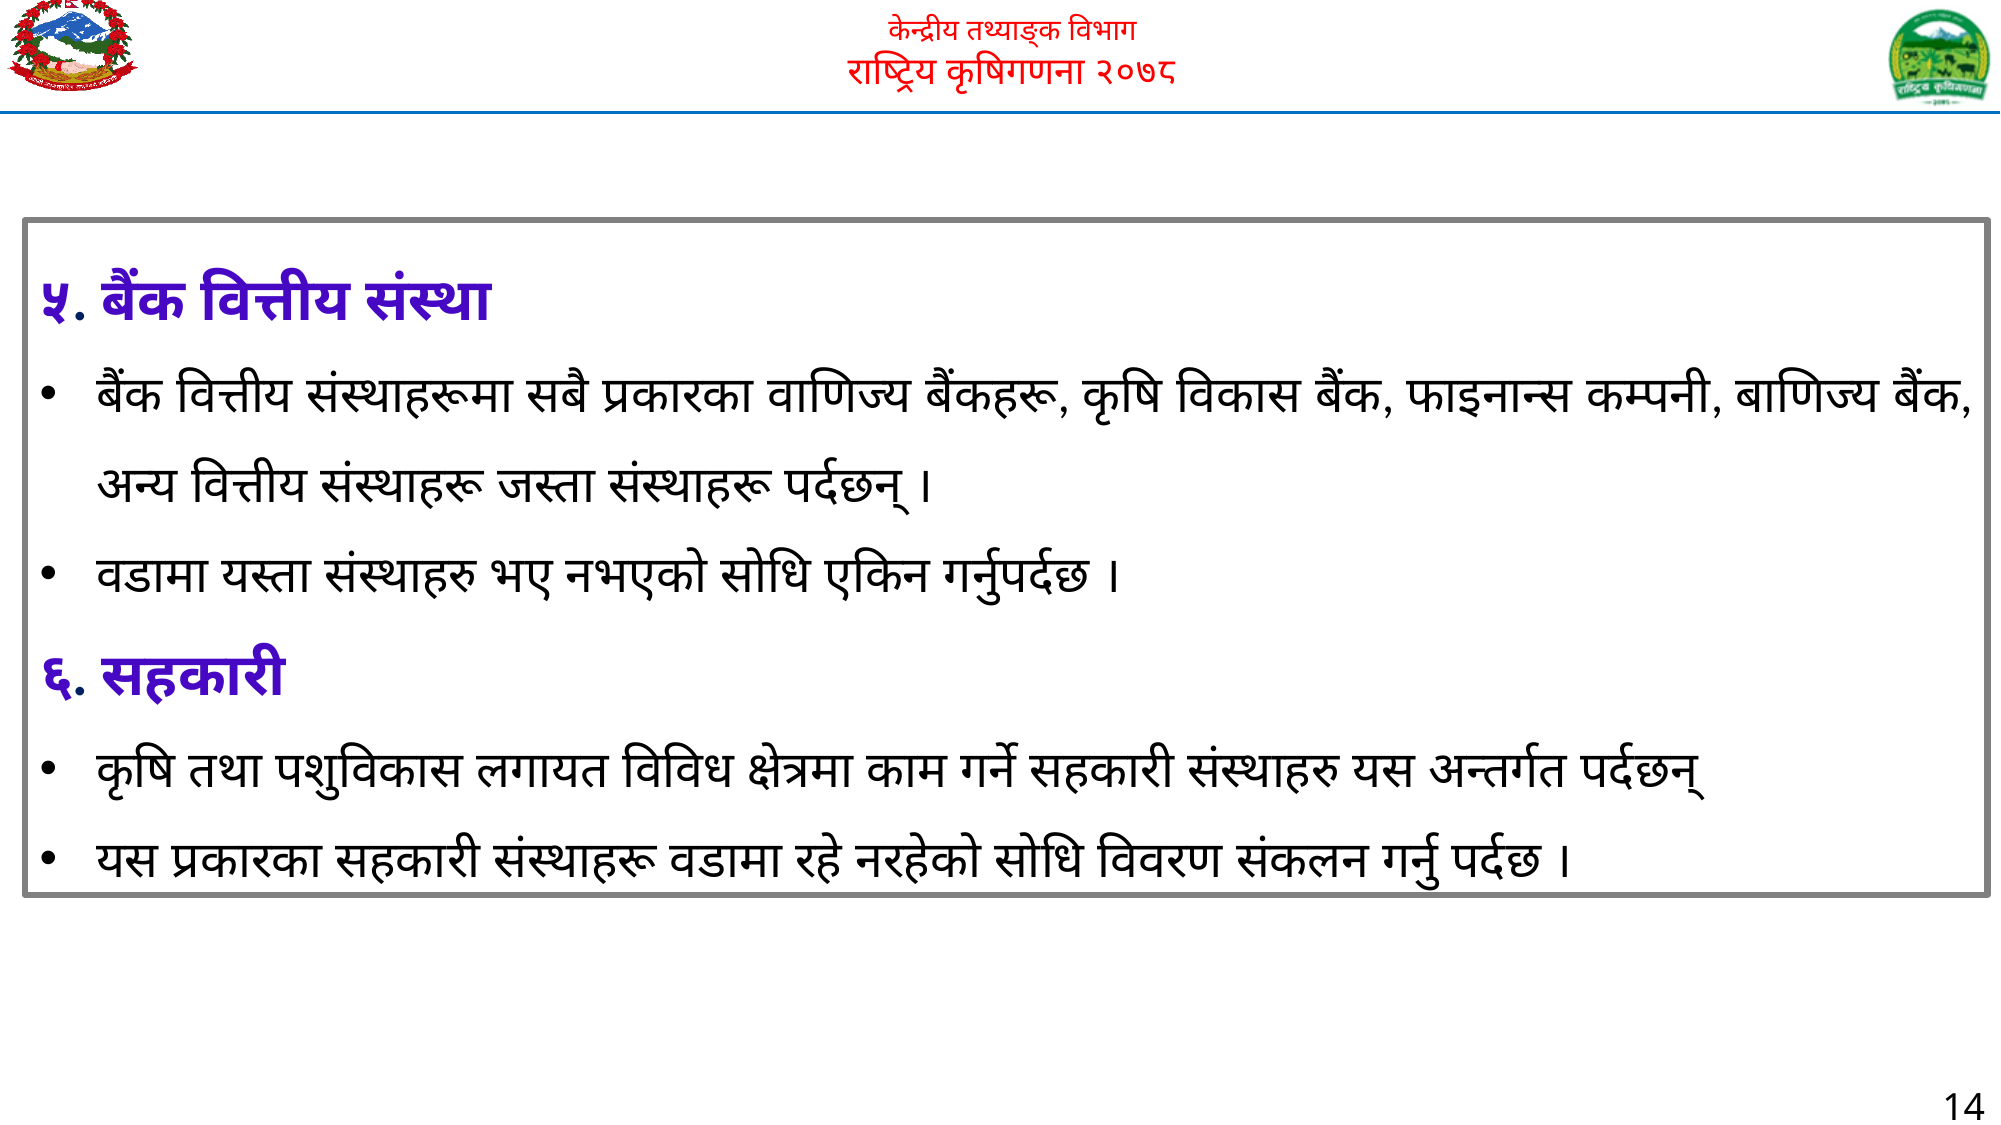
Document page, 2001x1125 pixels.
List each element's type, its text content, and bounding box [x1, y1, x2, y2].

text_box 14 [1845, 1049, 2000, 1113]
text_box ५. बैंक वित्तीय संस्था बैंक वित्तीय संस्थाहरूमा सबै प्रकारका वाणिज्य बैंकहरू, कृषि विकास बैंक, फाइनान्स कम्पनी, बाणिज्य बैंक, अन्य वित्तीय संस्थाहरू जस्ता संस्थाहरू पर्दछन् । वडामा यस्ता संस्थाहरु भए नभएको सोधि एकिन गर्नुपर्दछ । ६. सहकारी कृषि तथा पशुविकास लगायत विविध क्षेत्रमा काम गर्ने सहकारी संस्थाहरु यस अन्तर्गत पर्दछन् यस प्रकारका सहकारी संस्थाहरू वडामा रहे नरहेको सोधि विवरण संकलन गर्नु पर्दछ । [24, 220, 1988, 895]
picture [1887, 4, 1993, 110]
picture [7, 0, 138, 91]
